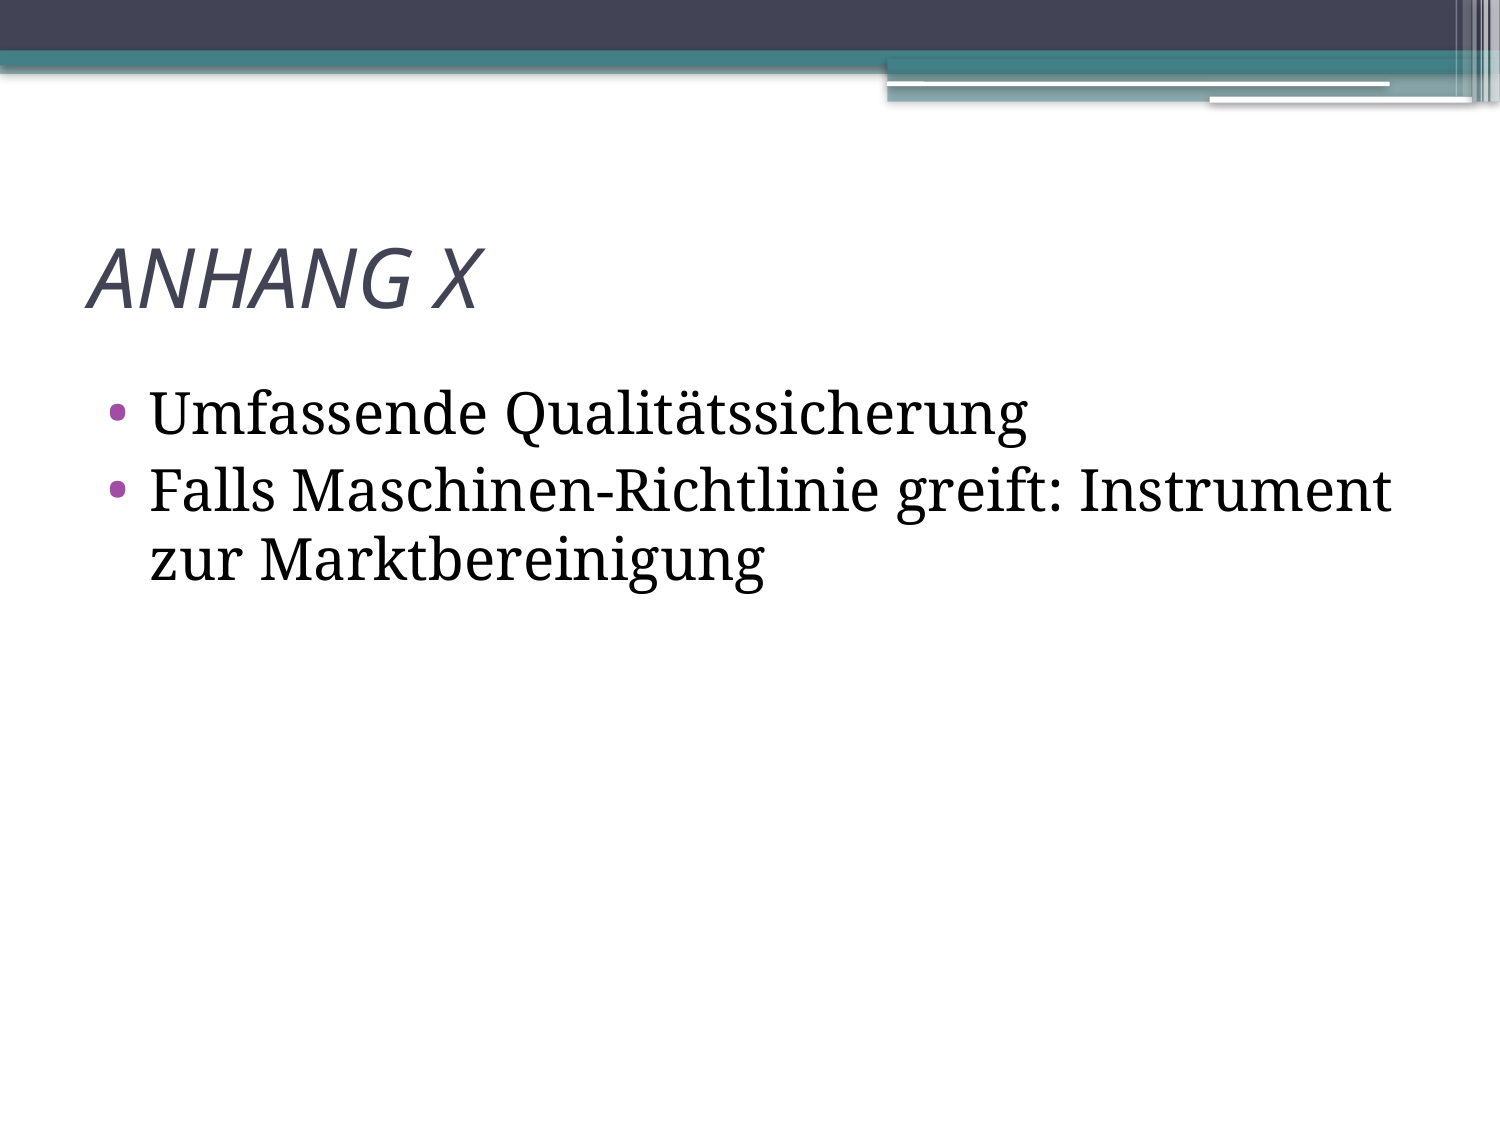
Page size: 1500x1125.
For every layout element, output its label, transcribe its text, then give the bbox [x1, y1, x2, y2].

title ANHANG X [75, 187, 1425, 363]
list Umfassende Qualitätssicherung Falls Maschinen-Richtlinie greift: Instrument zur Marktbereinigung [75, 368, 1425, 1079]
